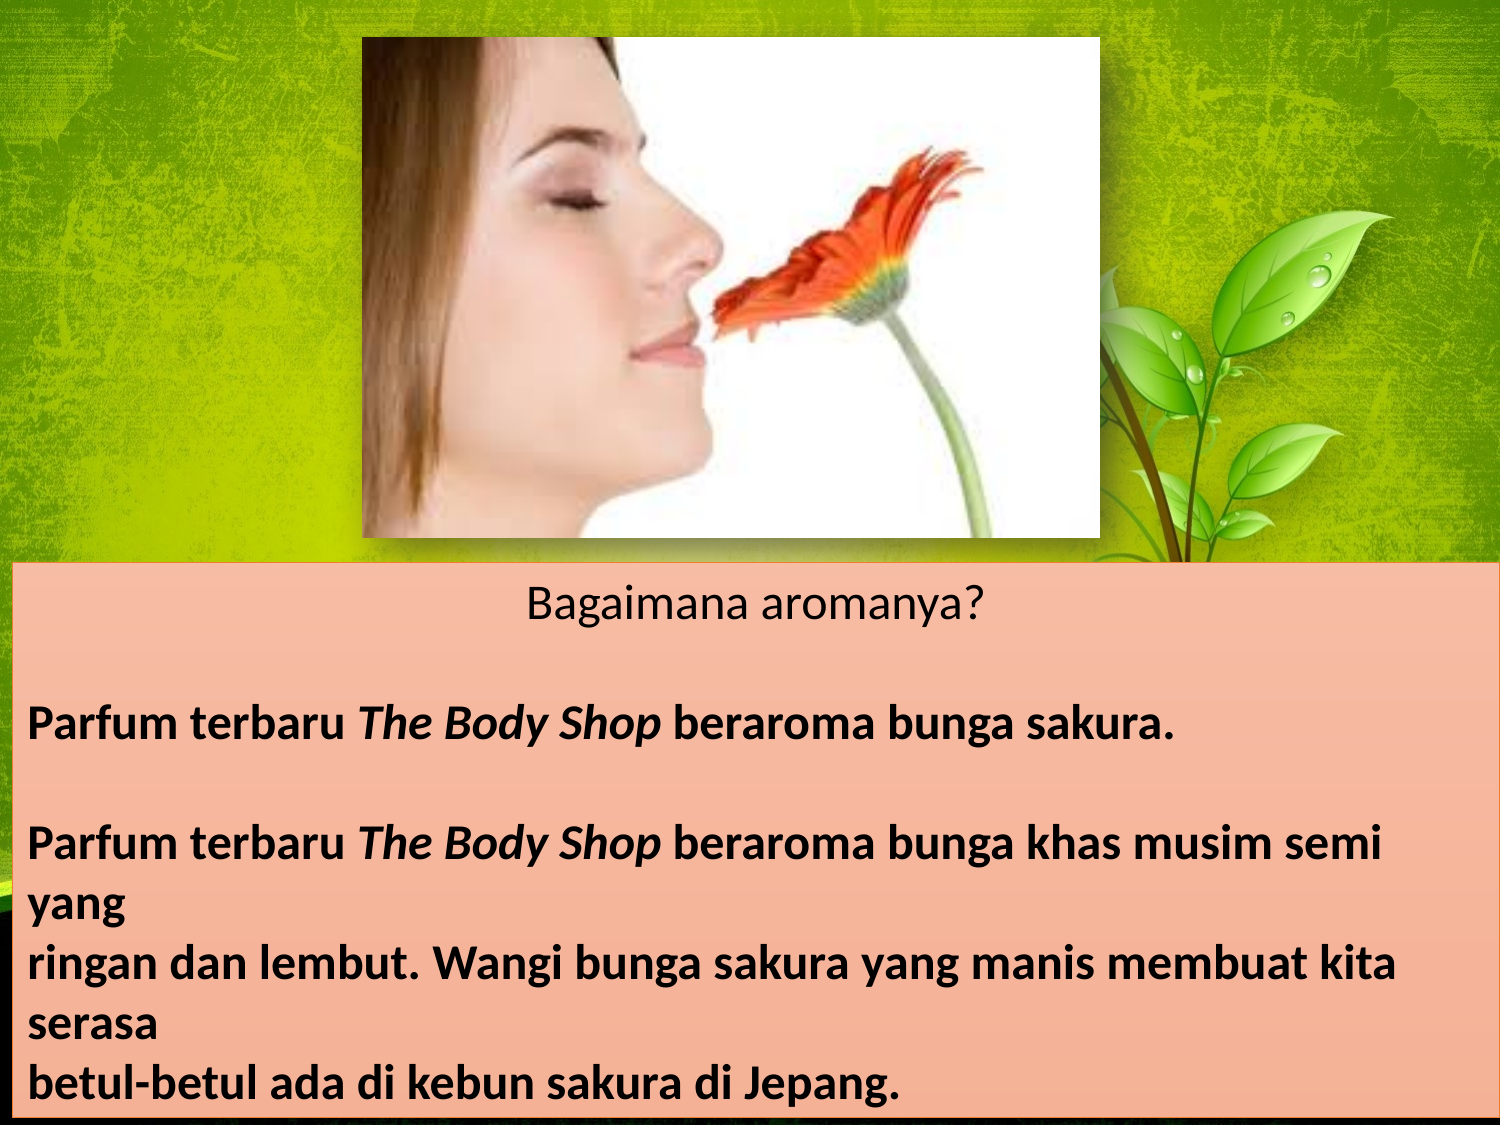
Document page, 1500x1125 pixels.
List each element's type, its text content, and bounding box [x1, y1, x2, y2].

picture [0, 0, 1500, 1125]
text_box Bagaimana aromanya? Parfum terbaru The Body Shop beraroma bunga sakura. Parfum terbaru The Body Shop beraroma bunga khas musim semi yang ringan dan lembut. Wangi bunga sakura yang manis membuat kita serasa betul-betul ada di kebun sakura di Jepang. [12, 562, 1500, 1118]
